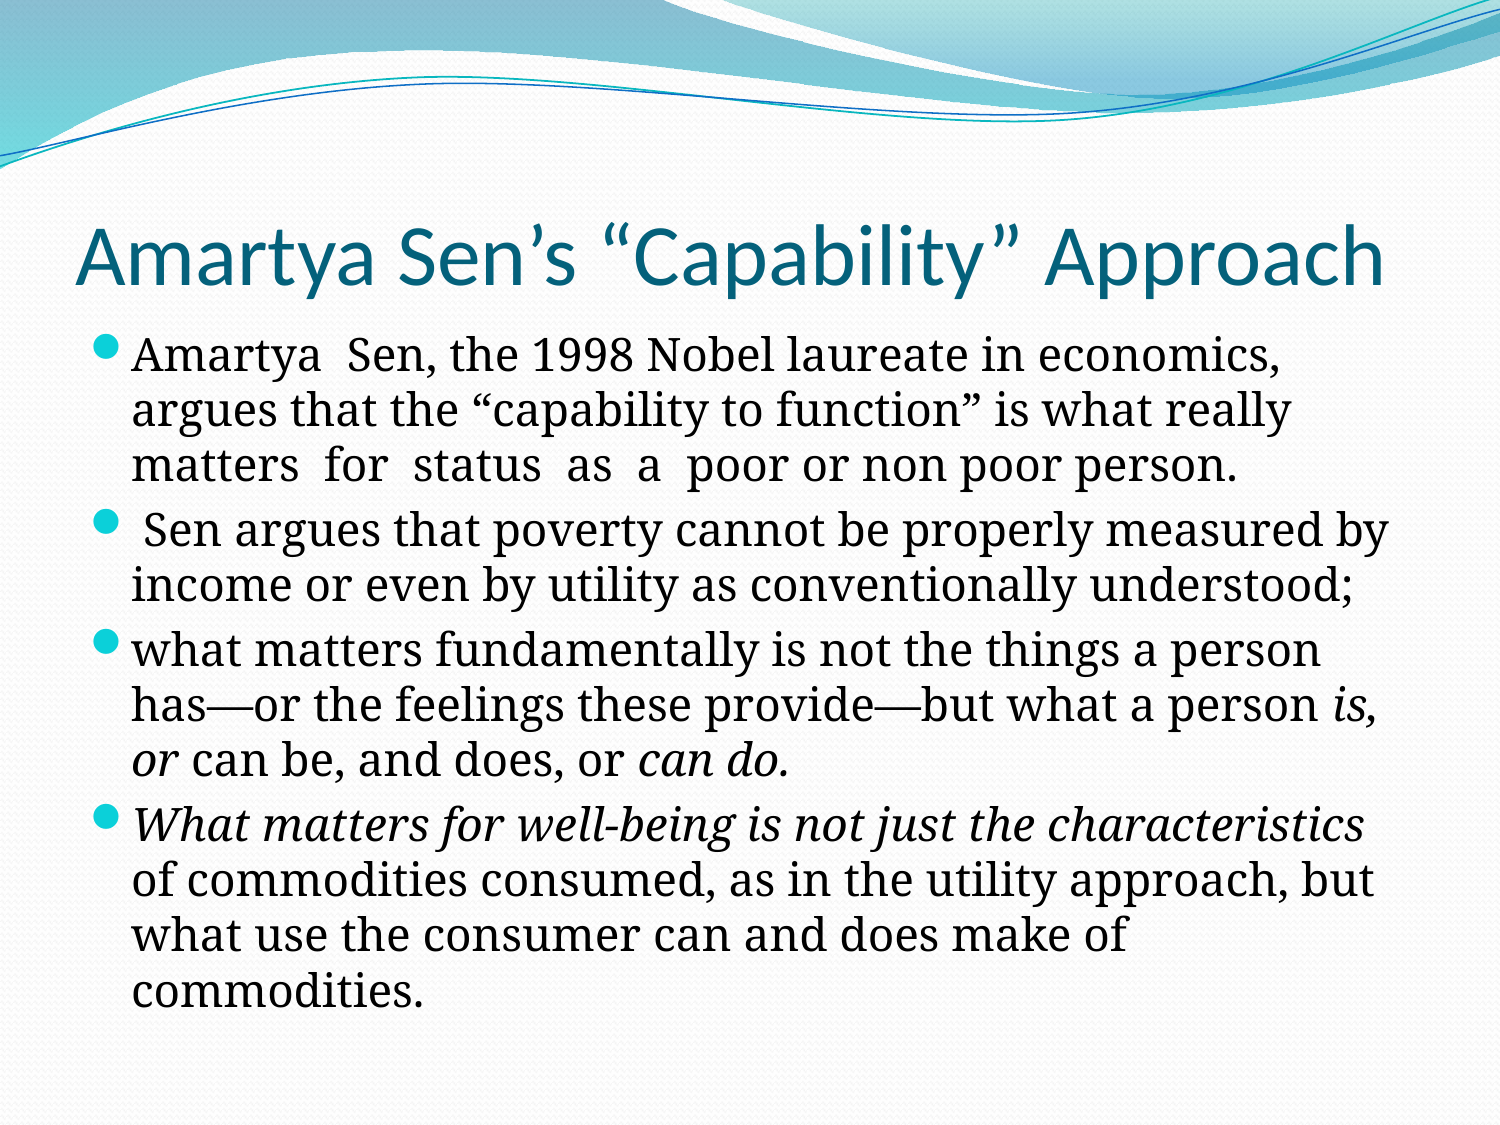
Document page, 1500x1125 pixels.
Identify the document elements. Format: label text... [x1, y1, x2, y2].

list Amartya Sen, the 1998 Nobel laureate in economics, argues that the “capability to function” is what really matters for status as a poor or non poor person. Sen argues that poverty cannot be properly measured by income or even by utility as conventionally understood; what matters fundamentally is not the things a person has—or the feelings these provide—but what a person is, or can be, and does, or can do. What matters for well-being is not just the characteristics of commodities consumed, as in the utility approach, but what use the consumer can and does make of commodities. [75, 317, 1425, 1038]
title Amartya Sen’s “Capability” Approach [75, 115, 1425, 303]
